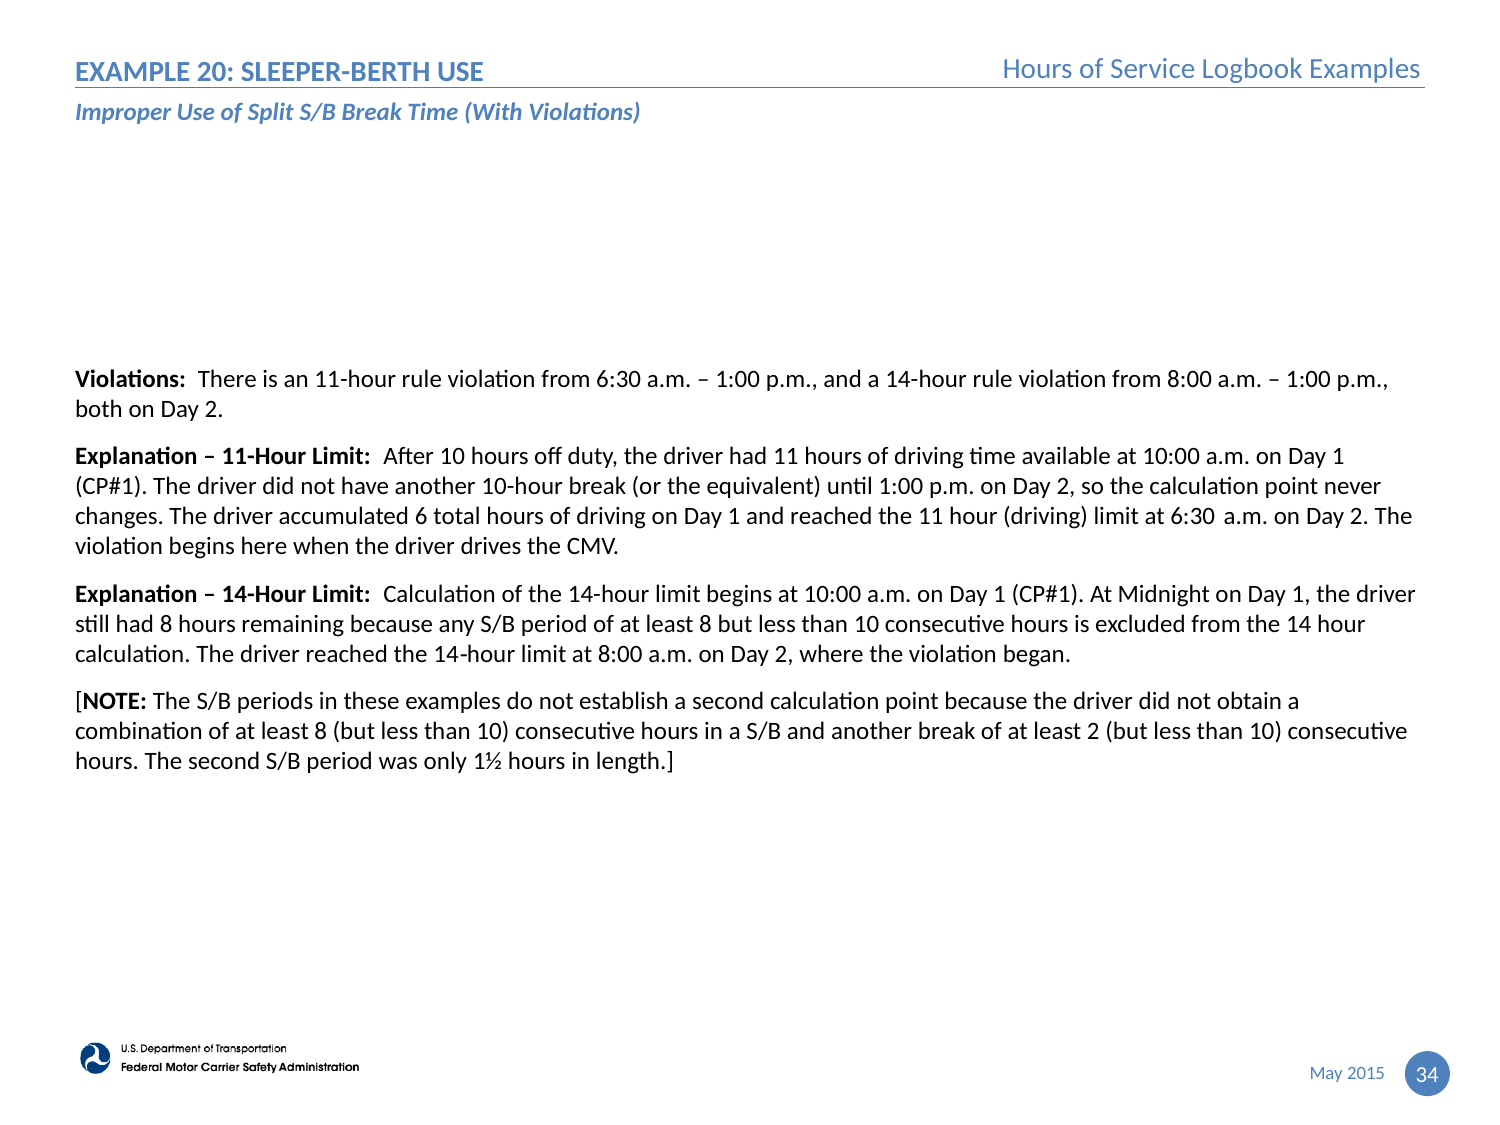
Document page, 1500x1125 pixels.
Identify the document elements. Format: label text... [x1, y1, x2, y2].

list Improper Use of Split S/B Break Time (With Violations) [75, 87, 1163, 125]
picture [75, 1037, 363, 1076]
title EXAMPLE 20: Sleeper-Berth Use [75, 45, 988, 87]
list Violations: There is an 11-hour rule violation from 6:30 a.m. – 1:00 p.m., and a 14-hour rule violation from 8:00 a.m. – 1:00 p.m., both on Day 2. Explanation – 11-Hour Limit: After 10 hours off duty, the driver had 11 hours of driving time available at 10:00 a.m. on Day 1 (CP#1). The driver did not have another 10-hour break (or the equivalent) until 1:00 p.m. on Day 2, so the calculation point never changes. The driver accumulated 6 total hours of driving on Day 1 and reached the 11 hour (driving) limit at 6:30 a.m. on Day 2. The violation begins here when the driver drives the CMV. Explanation – 14-Hour Limit: Calculation of the 14-hour limit begins at 10:00 a.m. on Day 1 (CP#1). At Midnight on Day 1, the driver still had 8 hours remaining because any S/B period of at least 8 but less than 10 consecutive hours is excluded from the 14 hour calculation. The driver reached the 14‑hour limit at 8:00 a.m. on Day 2, where the violation began. [NOTE: The S/B periods in these examples do not establish a second calculation point because the driver did not obtain a combination of at least 8 (but less than 10) consecutive hours in a S/B and another break of at least 2 (but less than 10) consecutive hours. The second S/B period was only 1½ hours in length.] [75, 362, 1425, 888]
